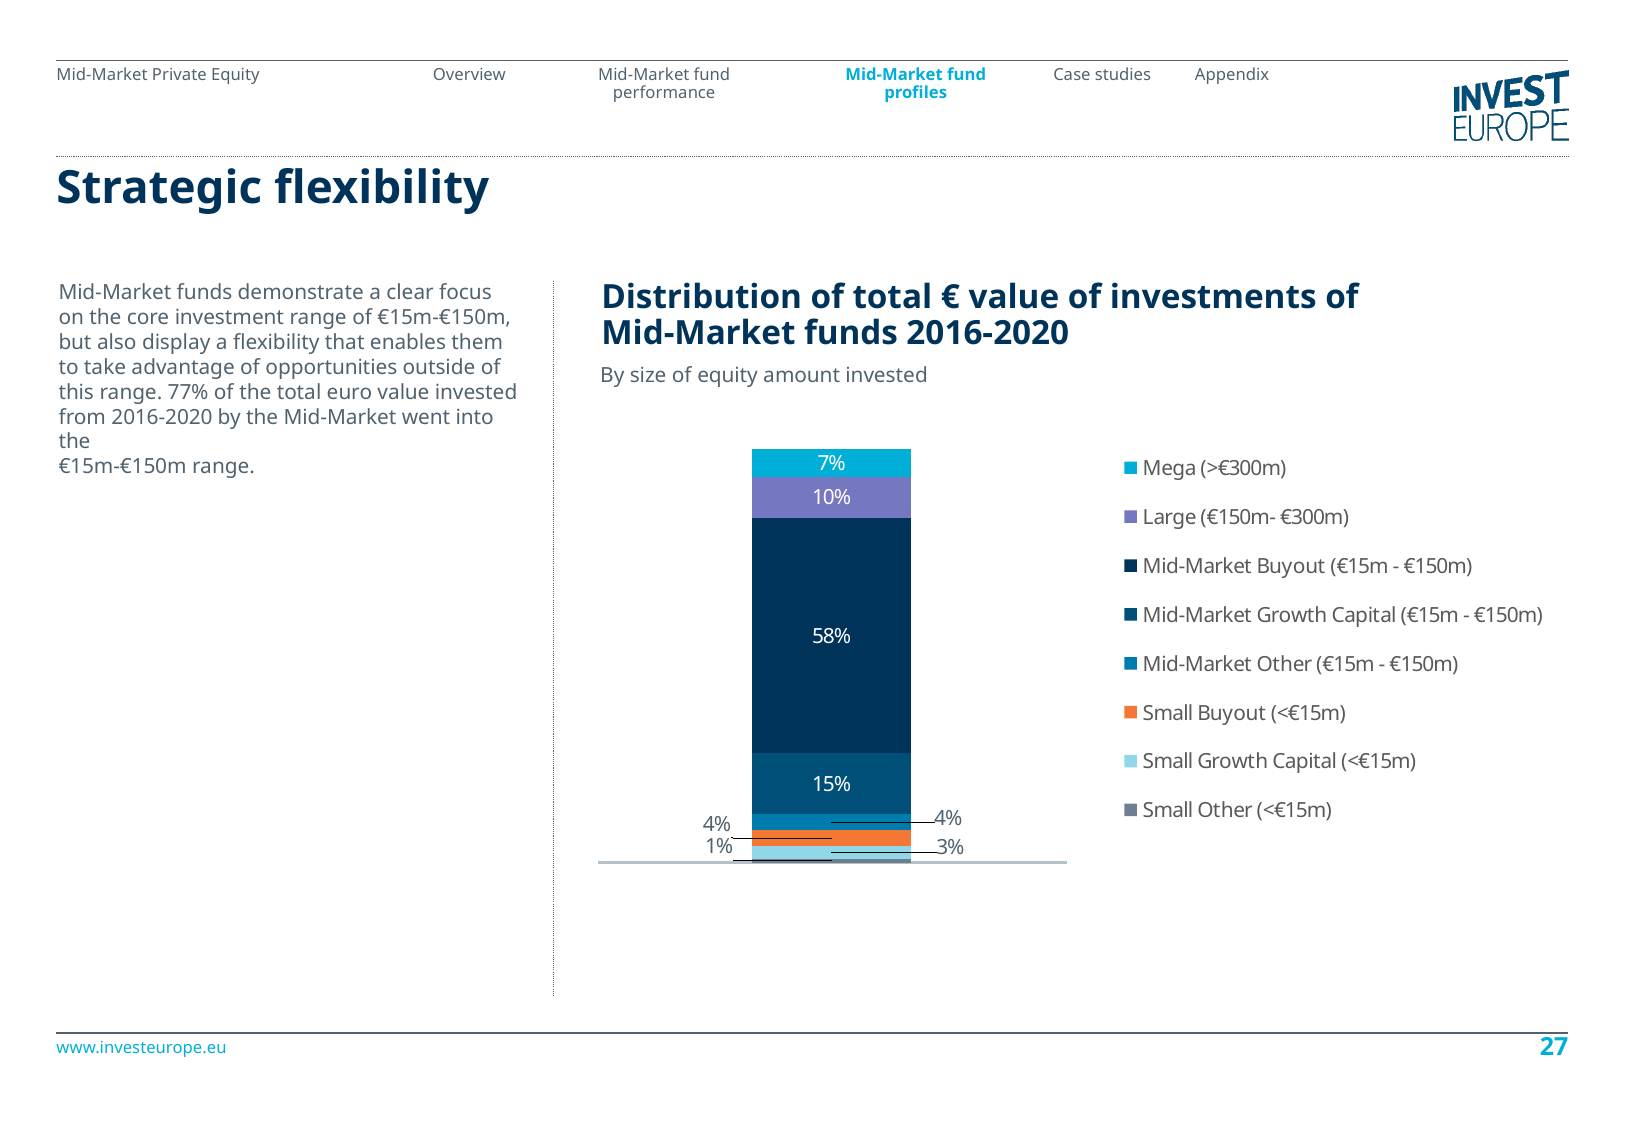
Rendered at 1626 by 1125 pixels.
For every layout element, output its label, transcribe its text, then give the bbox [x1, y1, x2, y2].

text_box Mid-Market funds demonstrate a clear focus on the core investment range of €15m-€150m, but also display a flexibility that enables them to take advantage of opportunities outside of this range. 77% of the total euro value invested from 2016-2020 by the Mid-Market went into the €15m-€150m range. [58, 278, 531, 630]
slide_number 27 [1202, 1034, 1569, 1065]
title Strategic flexibility [56, 157, 1569, 220]
footer www.investeurope.eu [56, 1037, 605, 1058]
picture [1454, 70, 1569, 141]
chart [574, 352, 1591, 968]
text_box Distribution of total € value of investments of Mid-Market funds 2016-2020 [601, 279, 1569, 352]
